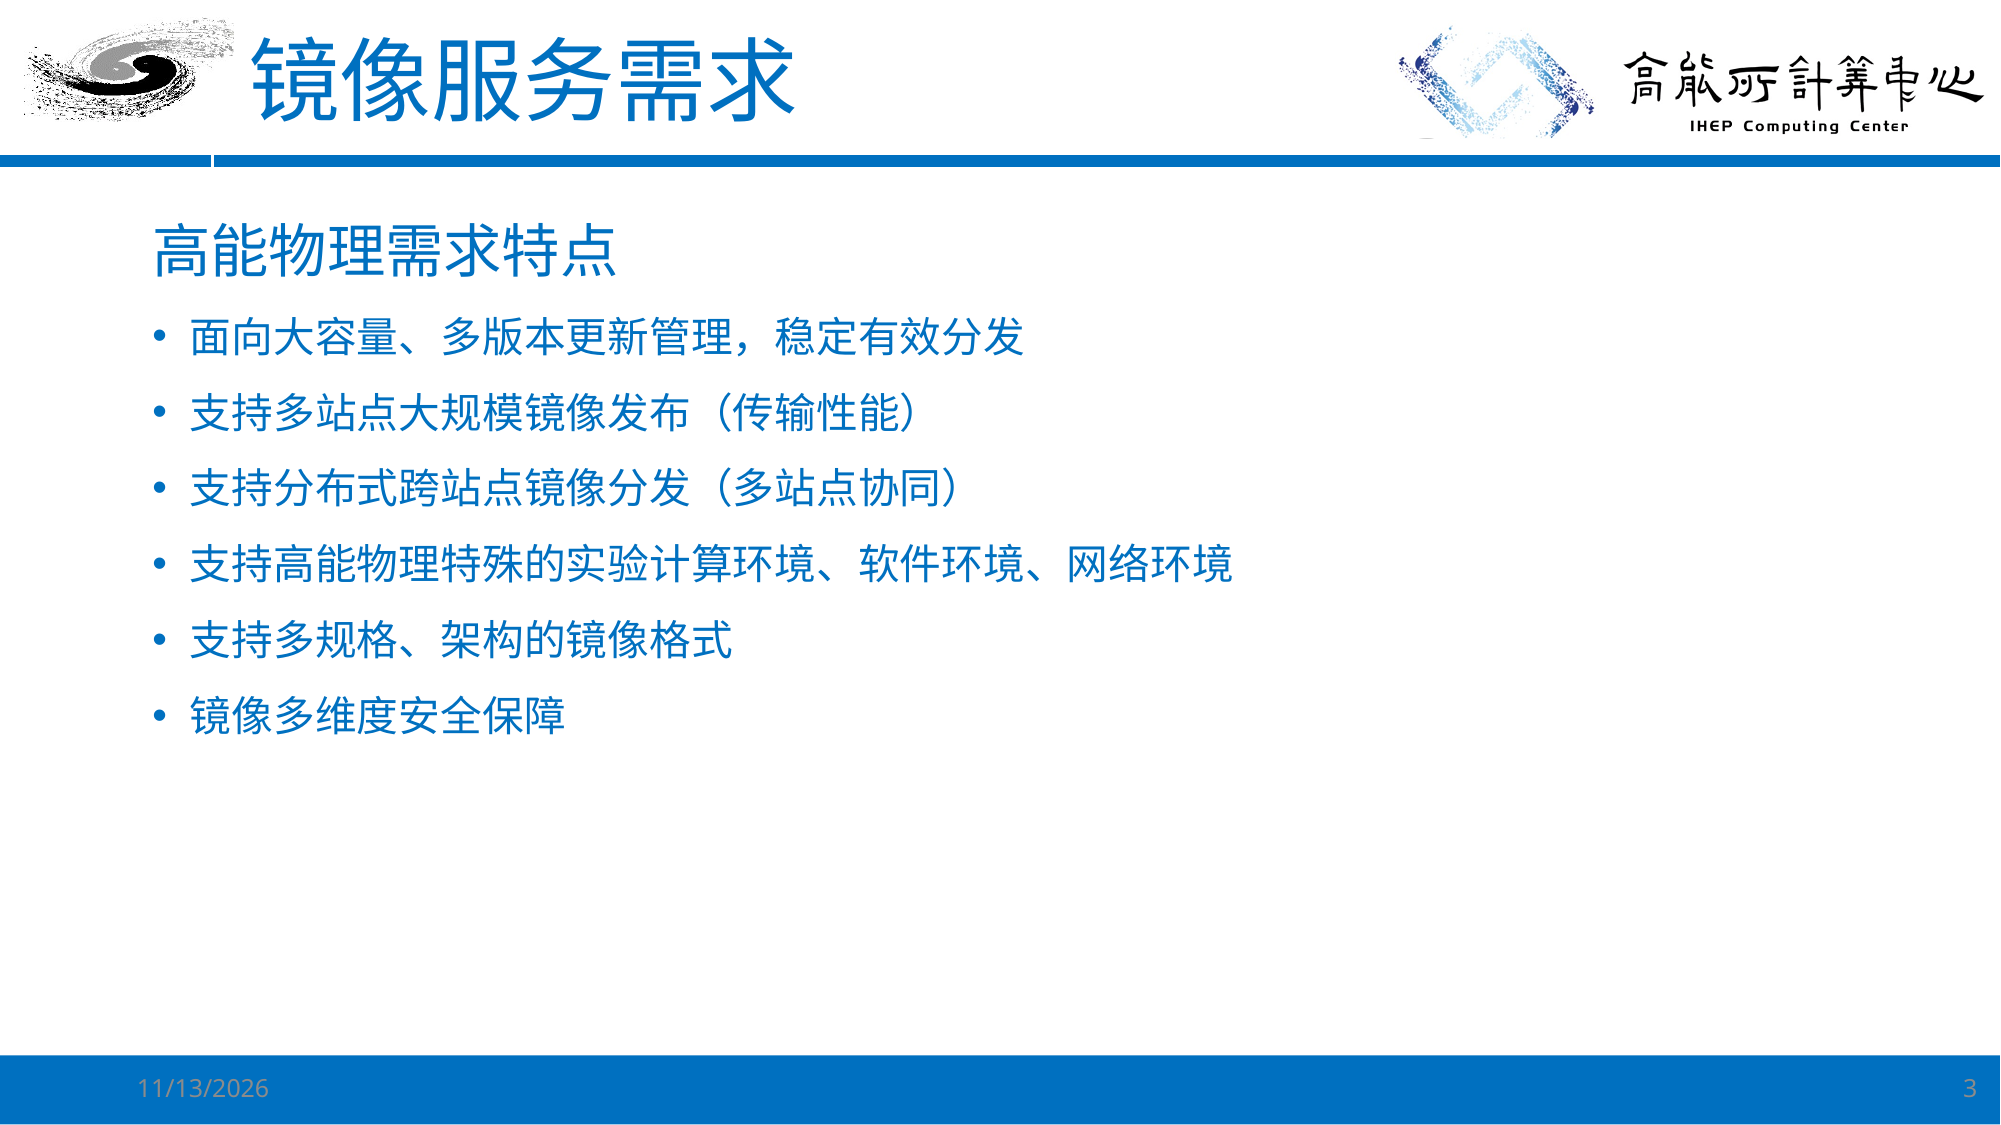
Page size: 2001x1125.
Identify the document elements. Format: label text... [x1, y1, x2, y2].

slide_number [121, 1060, 572, 1120]
picture [24, 17, 233, 122]
list 高能物理需求特点 面向大容量、多版本更新管理，稳定有效分发 支持多站点大规模镜像发布（传输性能） 支持分布式跨站点镜像分发（多站点协同） 支持高能物理特殊的实验计算环境、软件环境、网络环境 支持多规格、架构的镜像格式 镜像多维度安全保障 [137, 200, 1863, 1014]
title 镜像服务需求 [233, 16, 1612, 154]
slide_number 3 [1542, 1060, 1993, 1120]
picture [1382, 0, 1993, 139]
